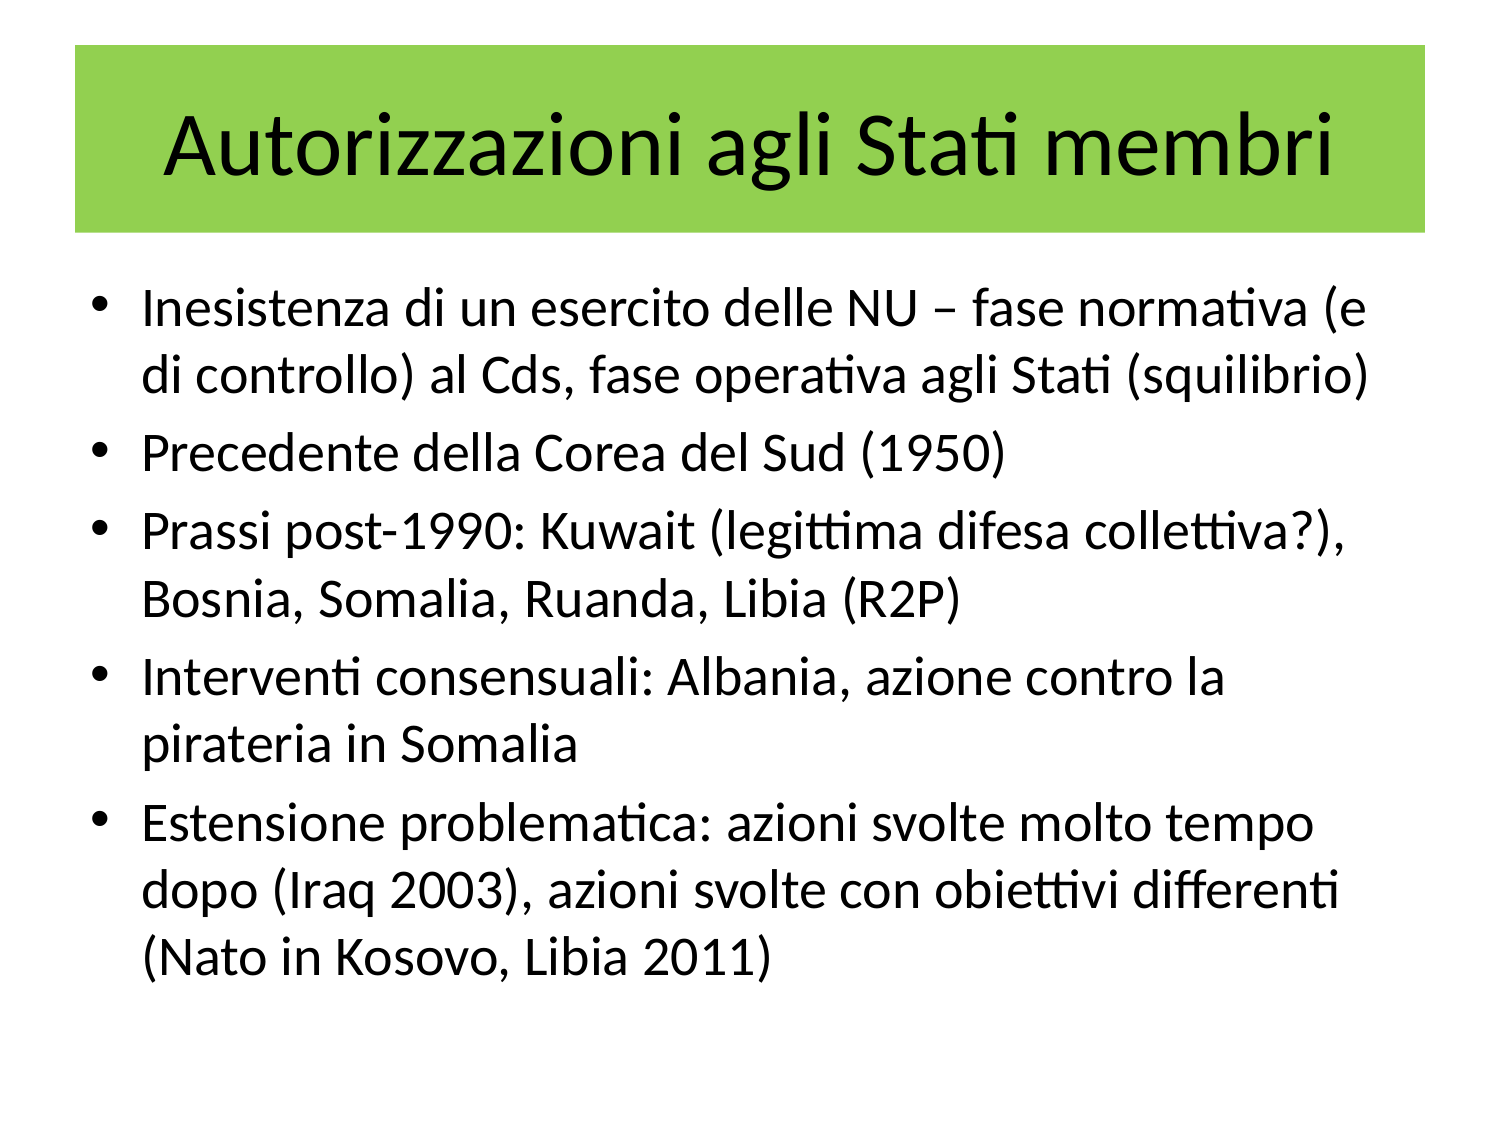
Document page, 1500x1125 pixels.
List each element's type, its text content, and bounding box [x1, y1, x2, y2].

list Inesistenza di un esercito delle NU – fase normativa (e di controllo) al Cds, fase operativa agli Stati (squilibrio) Precedente della Corea del Sud (1950) Prassi post-1990: Kuwait (legittima difesa collettiva?), Bosnia, Somalia, Ruanda, Libia (R2P) Interventi consensuali: Albania, azione contro la pirateria in Somalia Estensione problematica: azioni svolte molto tempo dopo (Iraq 2003), azioni svolte con obiettivi differenti (Nato in Kosovo, Libia 2011) [75, 262, 1425, 1005]
title Autorizzazioni agli Stati membri [75, 45, 1425, 233]
